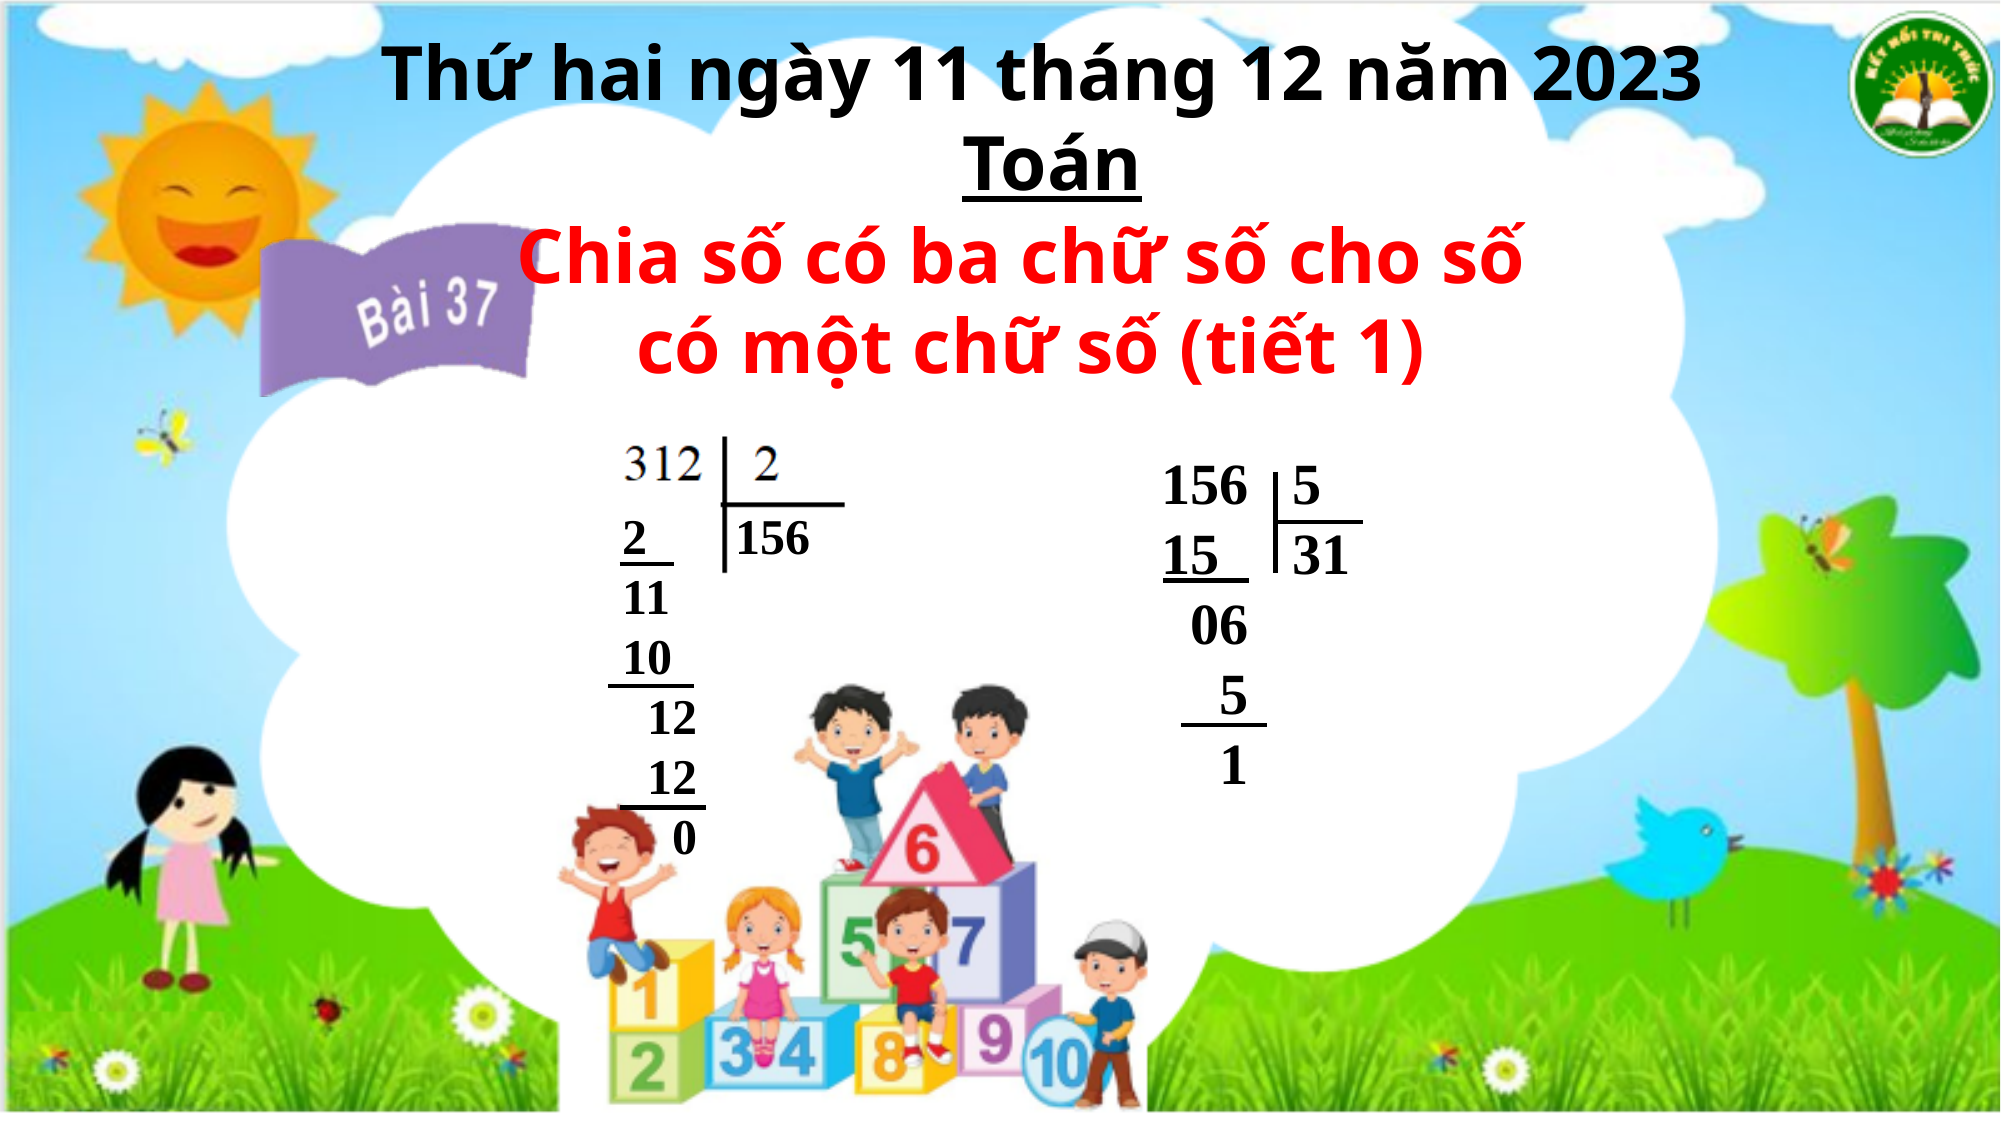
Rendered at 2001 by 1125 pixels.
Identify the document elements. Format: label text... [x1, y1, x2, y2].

text_box 156 5 15 31 06 5 1 [1146, 438, 1523, 804]
text_box Chia số có ba chữ số cho số có một chữ số (tiết 1) [468, 213, 1595, 396]
text_box Thứ hai ngày 11 tháng 12 năm 2023 Toán [225, 18, 1860, 213]
picture [0, 0, 2001, 1125]
text_box 2 156 11 10 12 12 0 [608, 496, 867, 872]
